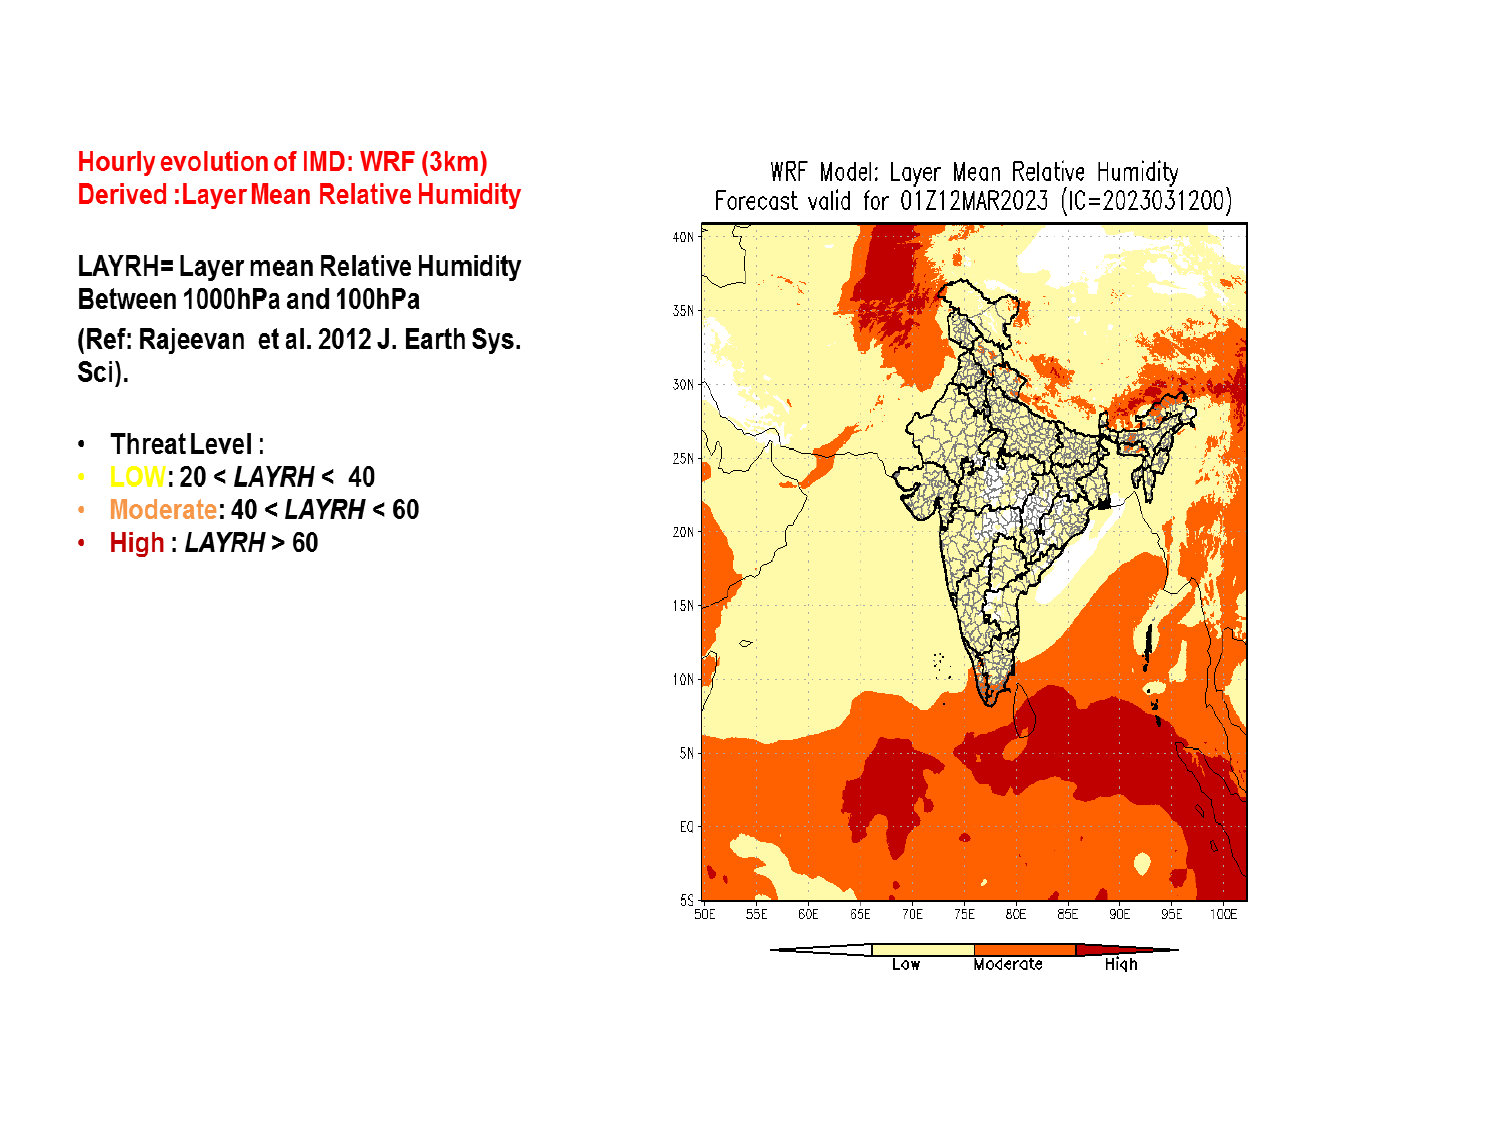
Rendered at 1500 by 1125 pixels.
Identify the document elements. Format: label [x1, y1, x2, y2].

picture [74, 149, 1426, 976]
